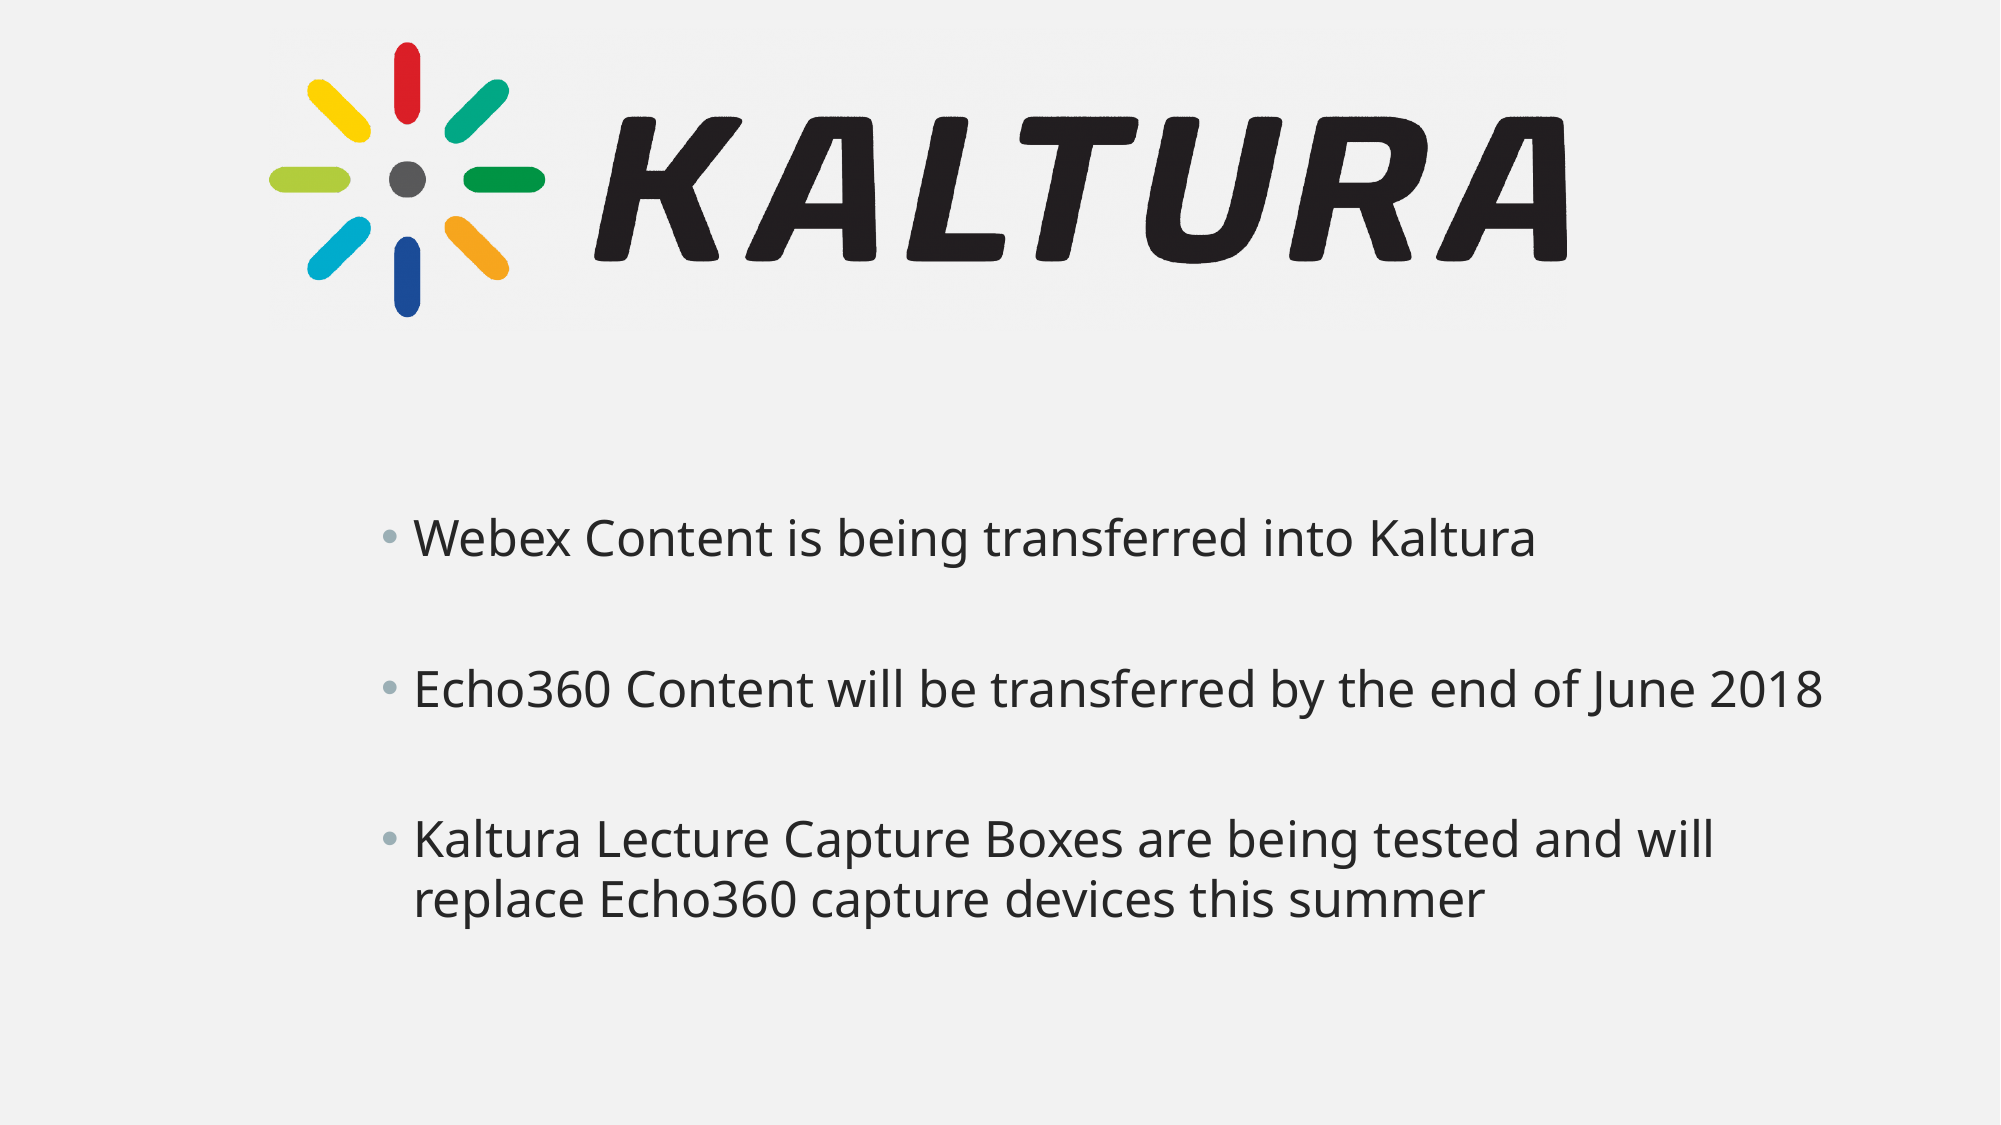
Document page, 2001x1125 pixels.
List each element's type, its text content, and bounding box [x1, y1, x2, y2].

text_box Webex Content is being transferred into Kaltura Echo360 Content will be transferred by the end of June 2018 Kaltura Lecture Capture Boxes are being tested and will replace Echo360 capture devices this summer [365, 432, 1848, 1000]
picture [269, 28, 1567, 331]
